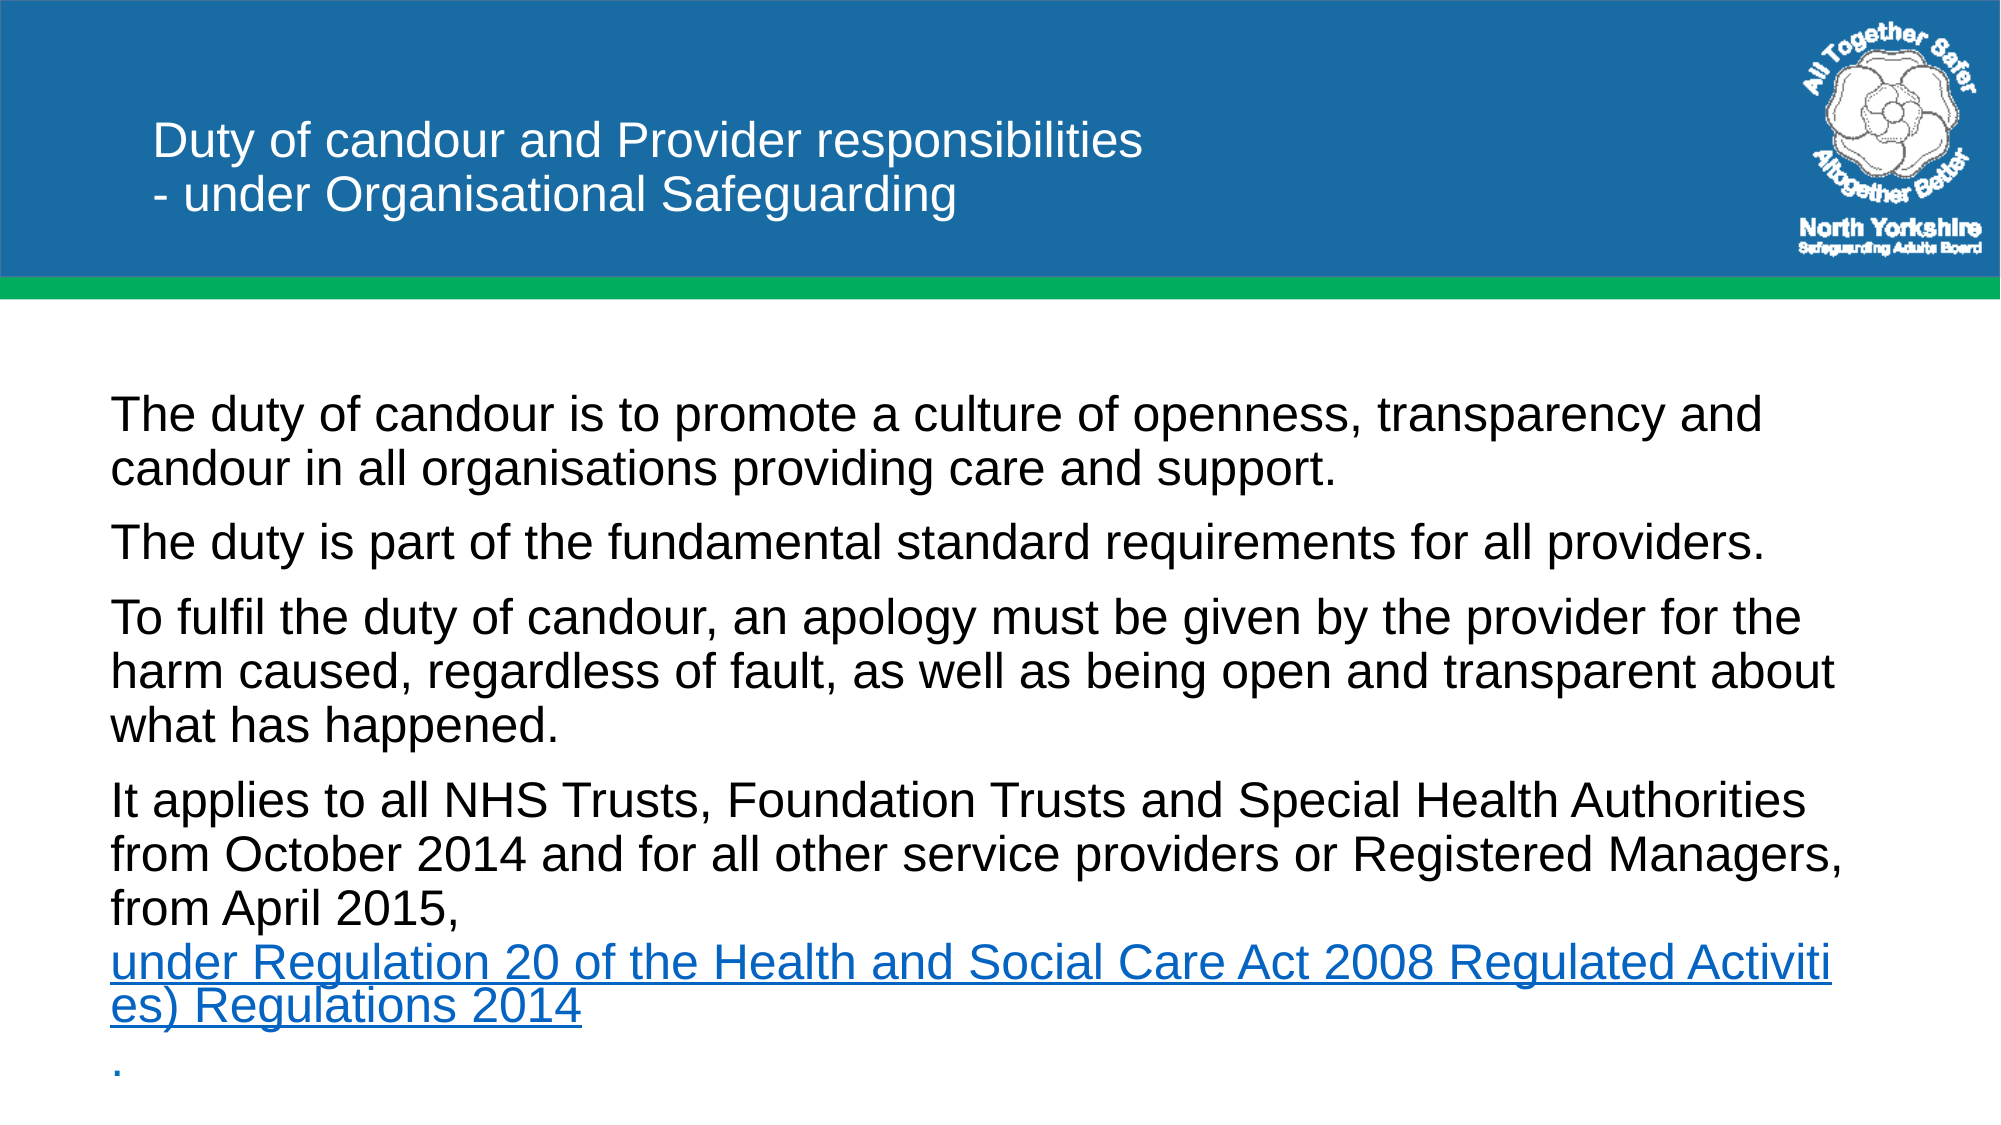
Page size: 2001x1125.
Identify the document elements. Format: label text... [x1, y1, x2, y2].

list The duty of candour is to promote a culture of openness, transparency and candour in all organisations providing care and support. The duty is part of the fundamental standard requirements for all providers. To fulfil the duty of candour, an apology must be given by the provider for the harm caused, regardless of fault, as well as being open and transparent about what has happened. It applies to all NHS Trusts, Foundation Trusts and Special Health Authorities from October 2014 and for all other service providers or Registered Managers, from April 2015, under Regulation 20 of the Health and Social Care Act 2008 Regulated Activities) Regulations 2014. [95, 299, 1863, 1082]
title Duty of candour and Provider responsibilities - under Organisational Safeguarding [137, 59, 1786, 278]
picture [1785, 16, 1996, 270]
